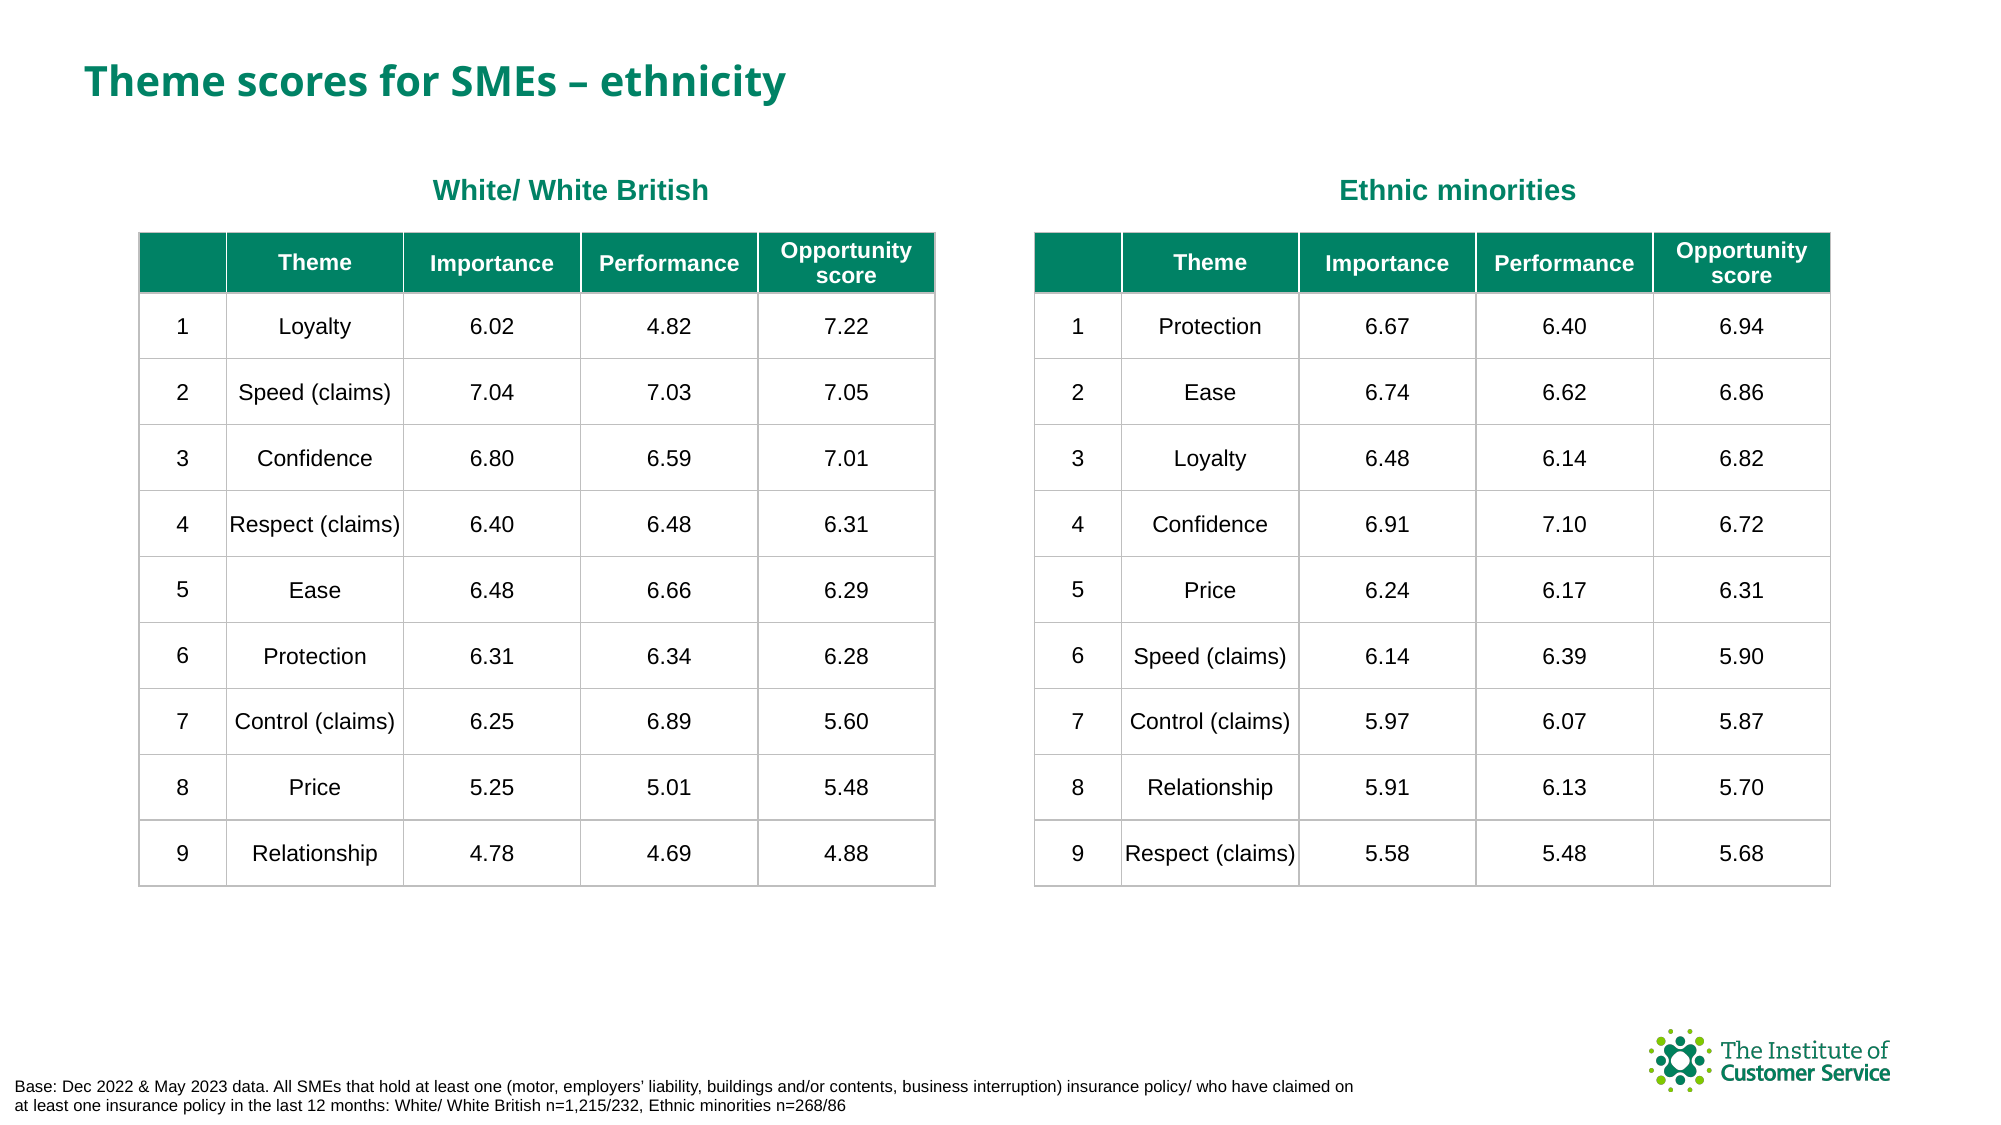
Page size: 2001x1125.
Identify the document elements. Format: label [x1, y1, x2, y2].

table_cell [1122, 557, 1298, 622]
table_cell [1300, 689, 1475, 754]
table_cell [581, 755, 757, 819]
table_cell [1035, 623, 1121, 688]
table_cell [227, 755, 403, 819]
table_cell [227, 821, 403, 885]
table_cell [1477, 689, 1653, 754]
table_cell [1477, 557, 1653, 622]
table_cell [404, 557, 580, 622]
table_cell [1035, 821, 1121, 885]
text_box [69, 47, 1912, 113]
table_cell [404, 755, 580, 819]
table_cell [581, 623, 757, 688]
table_cell [404, 623, 580, 688]
table_header [759, 233, 934, 292]
table_cell [140, 557, 226, 622]
table_cell [1654, 689, 1830, 754]
table_cell [1654, 491, 1830, 556]
table_cell [227, 557, 403, 622]
table_cell [581, 359, 757, 424]
table_cell [759, 755, 934, 819]
table_cell [227, 491, 403, 556]
table_header [1123, 233, 1298, 292]
table_cell [140, 755, 226, 819]
table_cell [227, 623, 403, 688]
table_cell [759, 425, 934, 490]
table_cell [140, 425, 226, 490]
table_cell [759, 359, 934, 424]
table_cell [1477, 623, 1653, 688]
table_cell [1035, 755, 1121, 819]
table_cell [1122, 623, 1298, 688]
table_cell [1035, 425, 1121, 490]
table_cell [759, 623, 934, 688]
table_cell [581, 491, 757, 556]
table_cell [404, 821, 580, 885]
table_cell [1122, 491, 1298, 556]
table_header [227, 233, 403, 292]
table_cell [140, 821, 226, 885]
table_cell [1654, 821, 1830, 885]
table_cell [1654, 425, 1830, 490]
table_cell [581, 425, 757, 490]
table_cell [1122, 821, 1298, 885]
table_cell [1300, 755, 1475, 819]
table_header [1300, 233, 1475, 292]
table_header [140, 233, 226, 292]
table_header [1035, 233, 1121, 292]
table_cell [140, 689, 226, 754]
table_cell [1035, 359, 1121, 424]
table_cell [581, 689, 757, 754]
table_cell [1477, 755, 1653, 819]
table_cell [581, 821, 757, 885]
table_cell [1477, 821, 1653, 885]
table_cell [1477, 294, 1653, 358]
table_cell [404, 425, 580, 490]
table_cell [581, 557, 757, 622]
table_cell [1300, 557, 1475, 622]
table_cell [140, 294, 226, 358]
table_cell [759, 689, 934, 754]
table_cell [1300, 359, 1475, 424]
text_box [418, 163, 729, 214]
table_cell [1654, 755, 1830, 819]
table_cell [1035, 491, 1121, 556]
table_cell [1654, 557, 1830, 622]
table_cell [1300, 821, 1475, 885]
table_cell [581, 294, 757, 358]
table_cell [1477, 359, 1653, 424]
table_cell [227, 359, 403, 424]
picture [1649, 1029, 1890, 1092]
table_cell [140, 359, 226, 424]
table_cell [1477, 491, 1653, 556]
table_cell [1300, 425, 1475, 490]
table_cell [1300, 491, 1475, 556]
table_cell [759, 557, 934, 622]
table_cell [1300, 294, 1475, 358]
table_cell [1122, 755, 1298, 819]
table_cell [404, 359, 580, 424]
table_cell [759, 491, 934, 556]
table_cell [1300, 623, 1475, 688]
table_header [1654, 233, 1830, 292]
table_cell [227, 689, 403, 754]
table_cell [404, 689, 580, 754]
table_cell [1654, 623, 1830, 688]
table_cell [759, 294, 934, 358]
text_box [0, 1067, 1385, 1125]
table_header [582, 233, 757, 292]
table_cell [140, 491, 226, 556]
table_cell [1122, 425, 1298, 490]
table_cell [227, 294, 403, 358]
table_cell [1035, 689, 1121, 754]
table_cell [404, 294, 580, 358]
table_cell [1122, 359, 1298, 424]
table_cell [227, 425, 403, 490]
table_cell [1122, 294, 1298, 358]
table_cell [140, 623, 226, 688]
table_header [404, 233, 580, 292]
table_cell [1035, 294, 1121, 358]
table_cell [1035, 557, 1121, 622]
table_cell [404, 491, 580, 556]
table_cell [1477, 425, 1653, 490]
table_header [1477, 233, 1652, 292]
table_cell [1654, 359, 1830, 424]
table_cell [1122, 689, 1298, 754]
table_cell [759, 821, 934, 885]
text_box [1324, 163, 1635, 214]
table_cell [1654, 294, 1830, 358]
